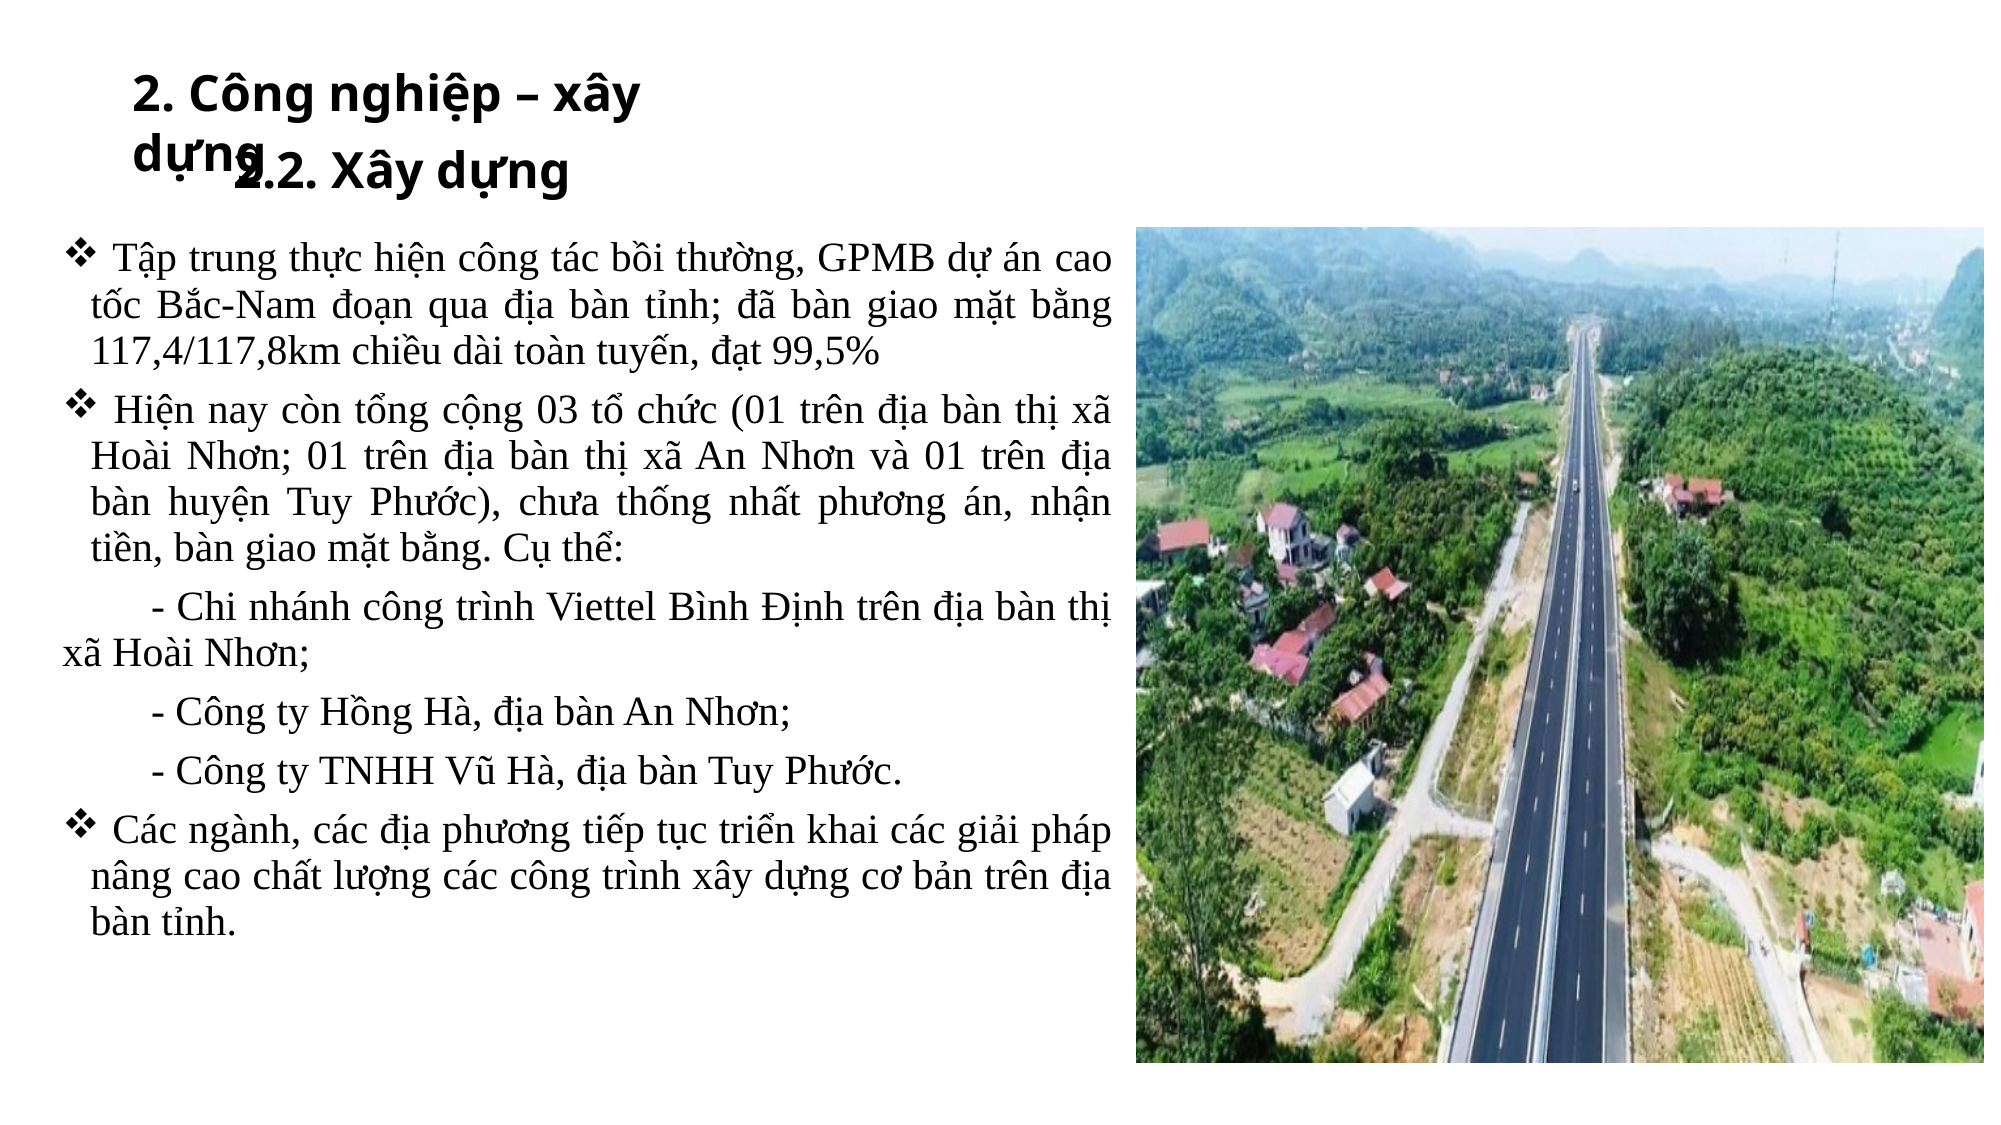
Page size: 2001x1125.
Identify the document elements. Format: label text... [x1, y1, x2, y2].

text_box 2. Công nghiệp – xây dựng [118, 53, 771, 189]
text_box 2.2. Xây dựng [218, 131, 588, 207]
picture [1136, 227, 1984, 1063]
table_header Tập trung thực hiện công tác bồi thường, GPMB dự án cao tốc Bắc-Nam đoạn qua địa bàn tỉnh; đã bàn giao mặt bằng 117,4/117,8km chiều dài toàn tuyến, đạt 99,5% Hiện nay còn tổng cộng 03 tổ chức (01 trên địa bàn thị xã Hoài Nhơn; 01 trên địa bàn thị xã An Nhơn và 01 trên địa bàn huyện Tuy Phước), chưa thống nhất phương án, nhận tiền, bàn giao mặt bằng. Cụ thể: - Chi nhánh công trình Viettel Bình Định trên địa bàn thị xã Hoài Nhơn; - Công ty Hồng Hà, địa bàn An Nhơn; - Công ty TNHH Vũ Hà, địa bàn Tuy Phước. Các ngành, các địa phương tiếp tục triển khai các giải pháp nâng cao chất lượng các công trình xây dựng cơ bản trên địa bàn tỉnh. [47, 227, 1128, 952]
